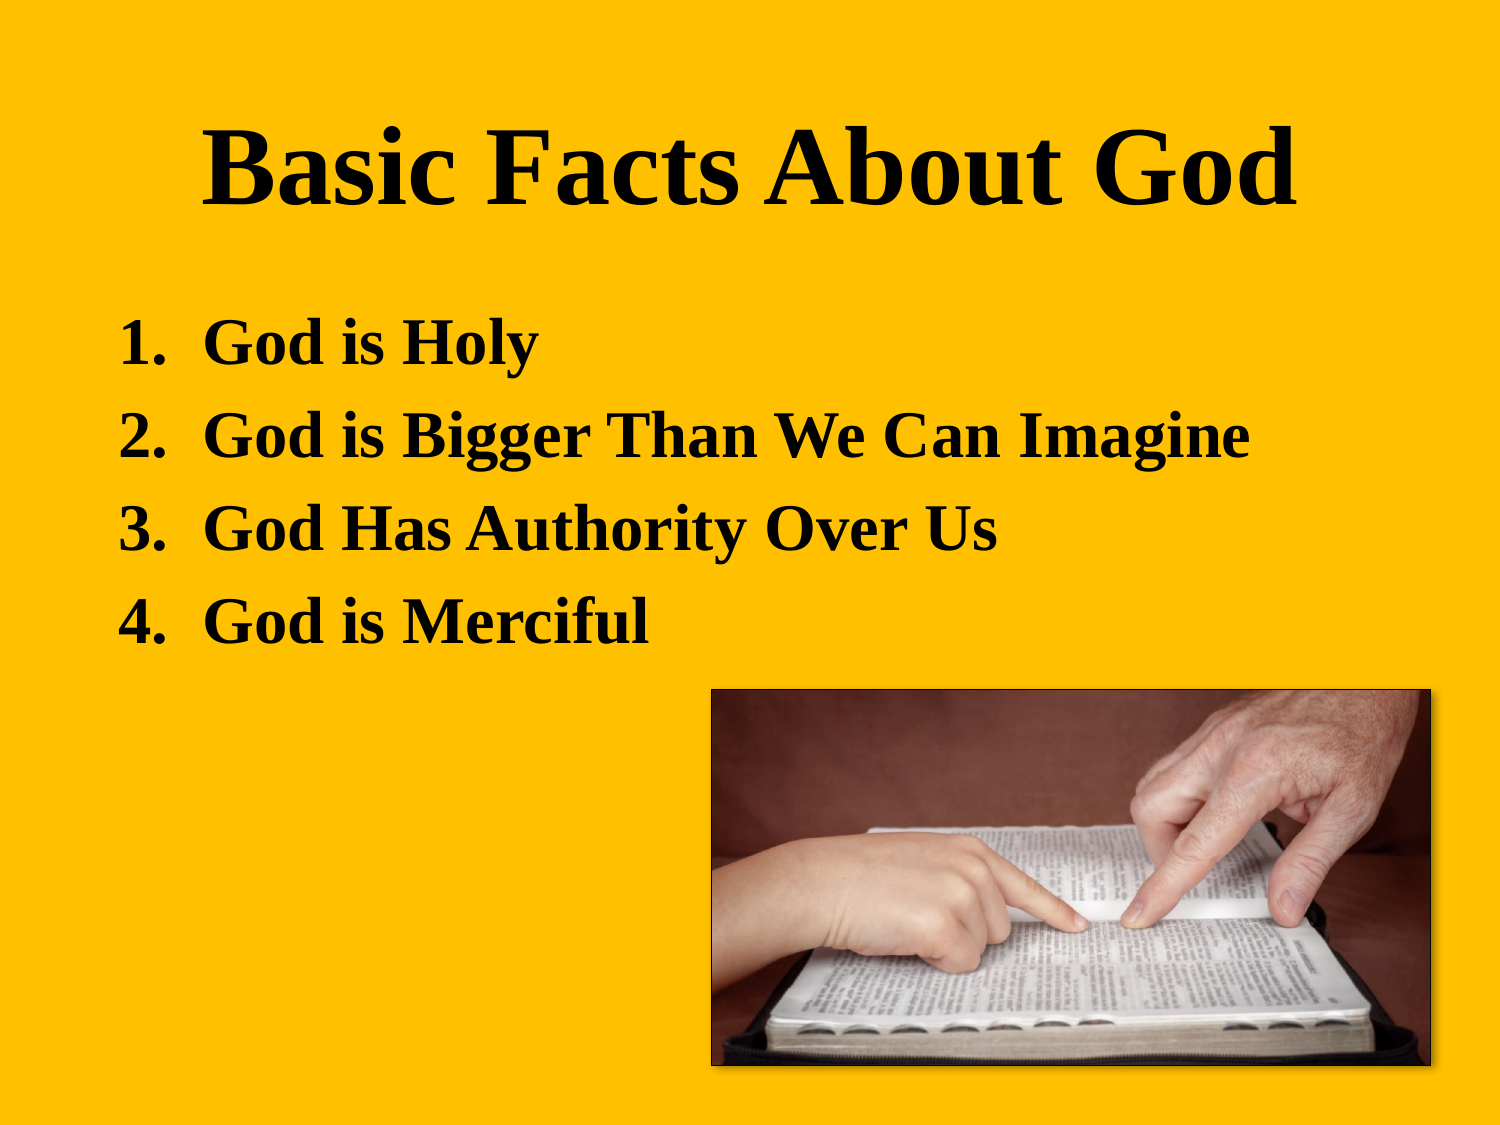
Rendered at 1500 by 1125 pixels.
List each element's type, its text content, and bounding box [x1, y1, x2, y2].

list God is Holy God is Bigger Than We Can Imagine God Has Authority Over Us God is Merciful [103, 299, 1397, 1014]
picture [710, 688, 1432, 1066]
title Basic Facts About God [103, 59, 1397, 278]
